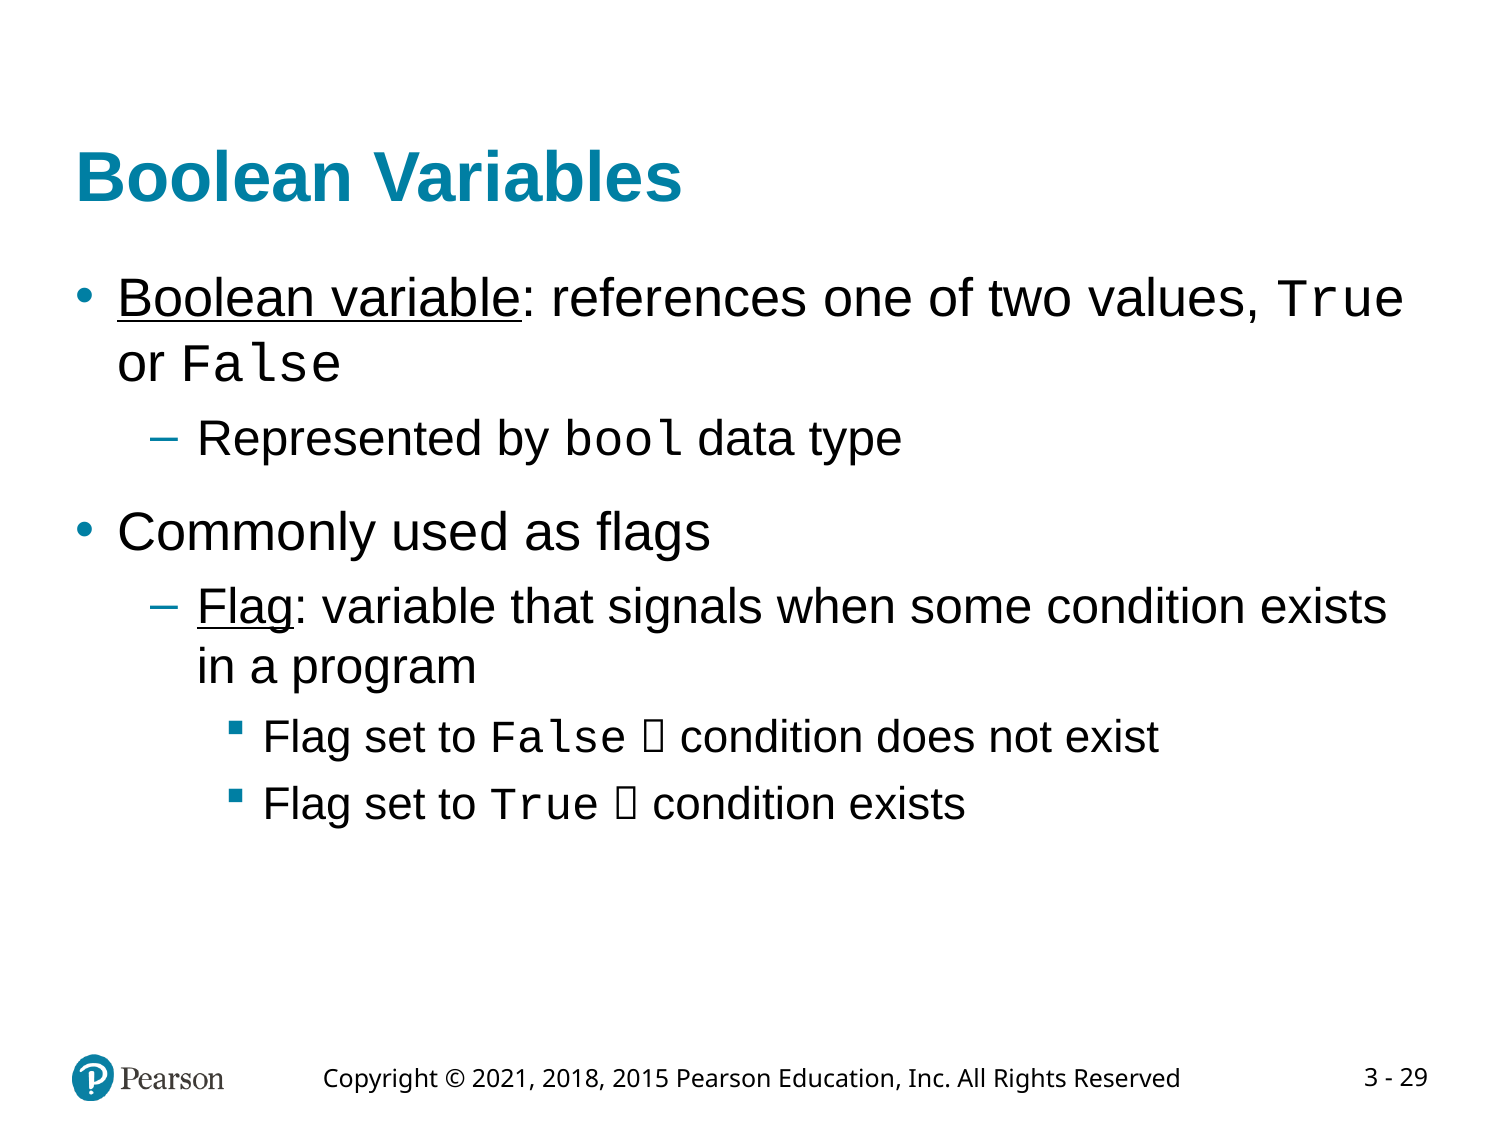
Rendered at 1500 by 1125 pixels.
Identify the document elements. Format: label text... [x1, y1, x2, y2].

picture [81, 1064, 107, 1089]
picture [72, 1054, 89, 1072]
list Boolean variable: references one of two values, True or False Represented by bool data type Commonly used as flags Flag: variable that signals when some condition exists in a program Flag set to False  condition does not exist Flag set to True  condition exists [75, 262, 1425, 1005]
title Boolean Variables [75, 35, 1425, 216]
picture [99, 1054, 224, 1101]
picture [72, 1087, 83, 1101]
